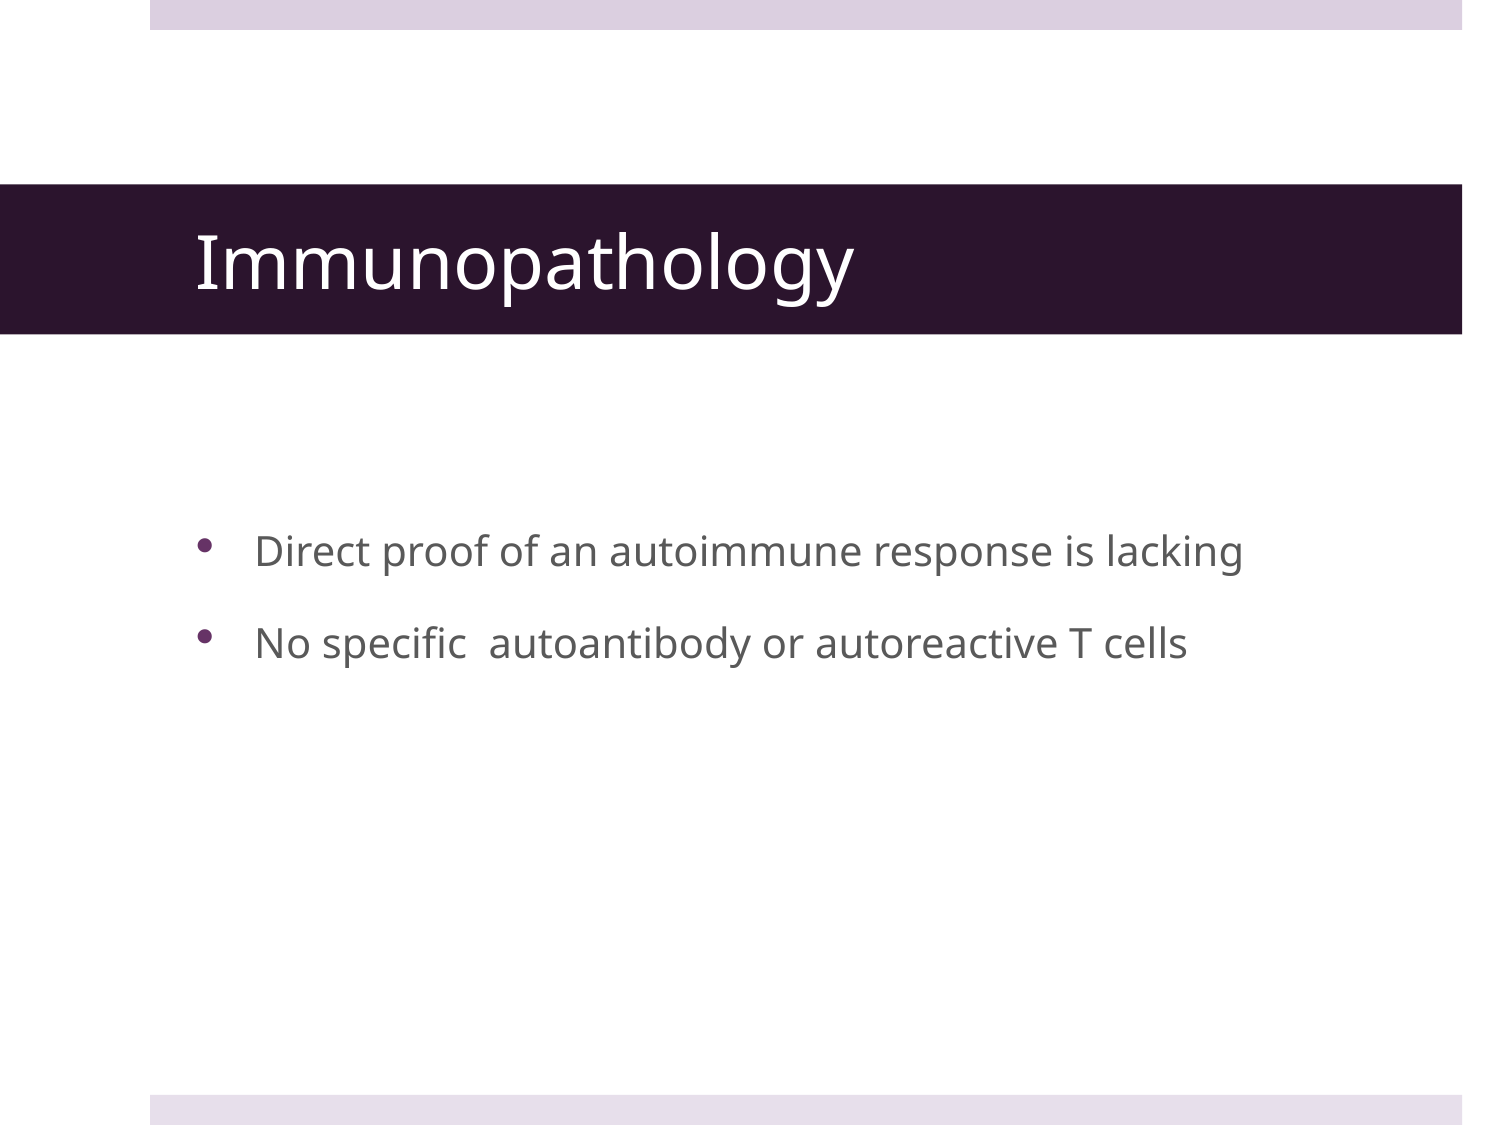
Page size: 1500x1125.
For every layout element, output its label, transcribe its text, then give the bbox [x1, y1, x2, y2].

list Direct proof of an autoimmune response is lacking No specific autoantibody or autoreactive T cells [182, 425, 1432, 1028]
title Immunopathology [0, 184, 1463, 335]
